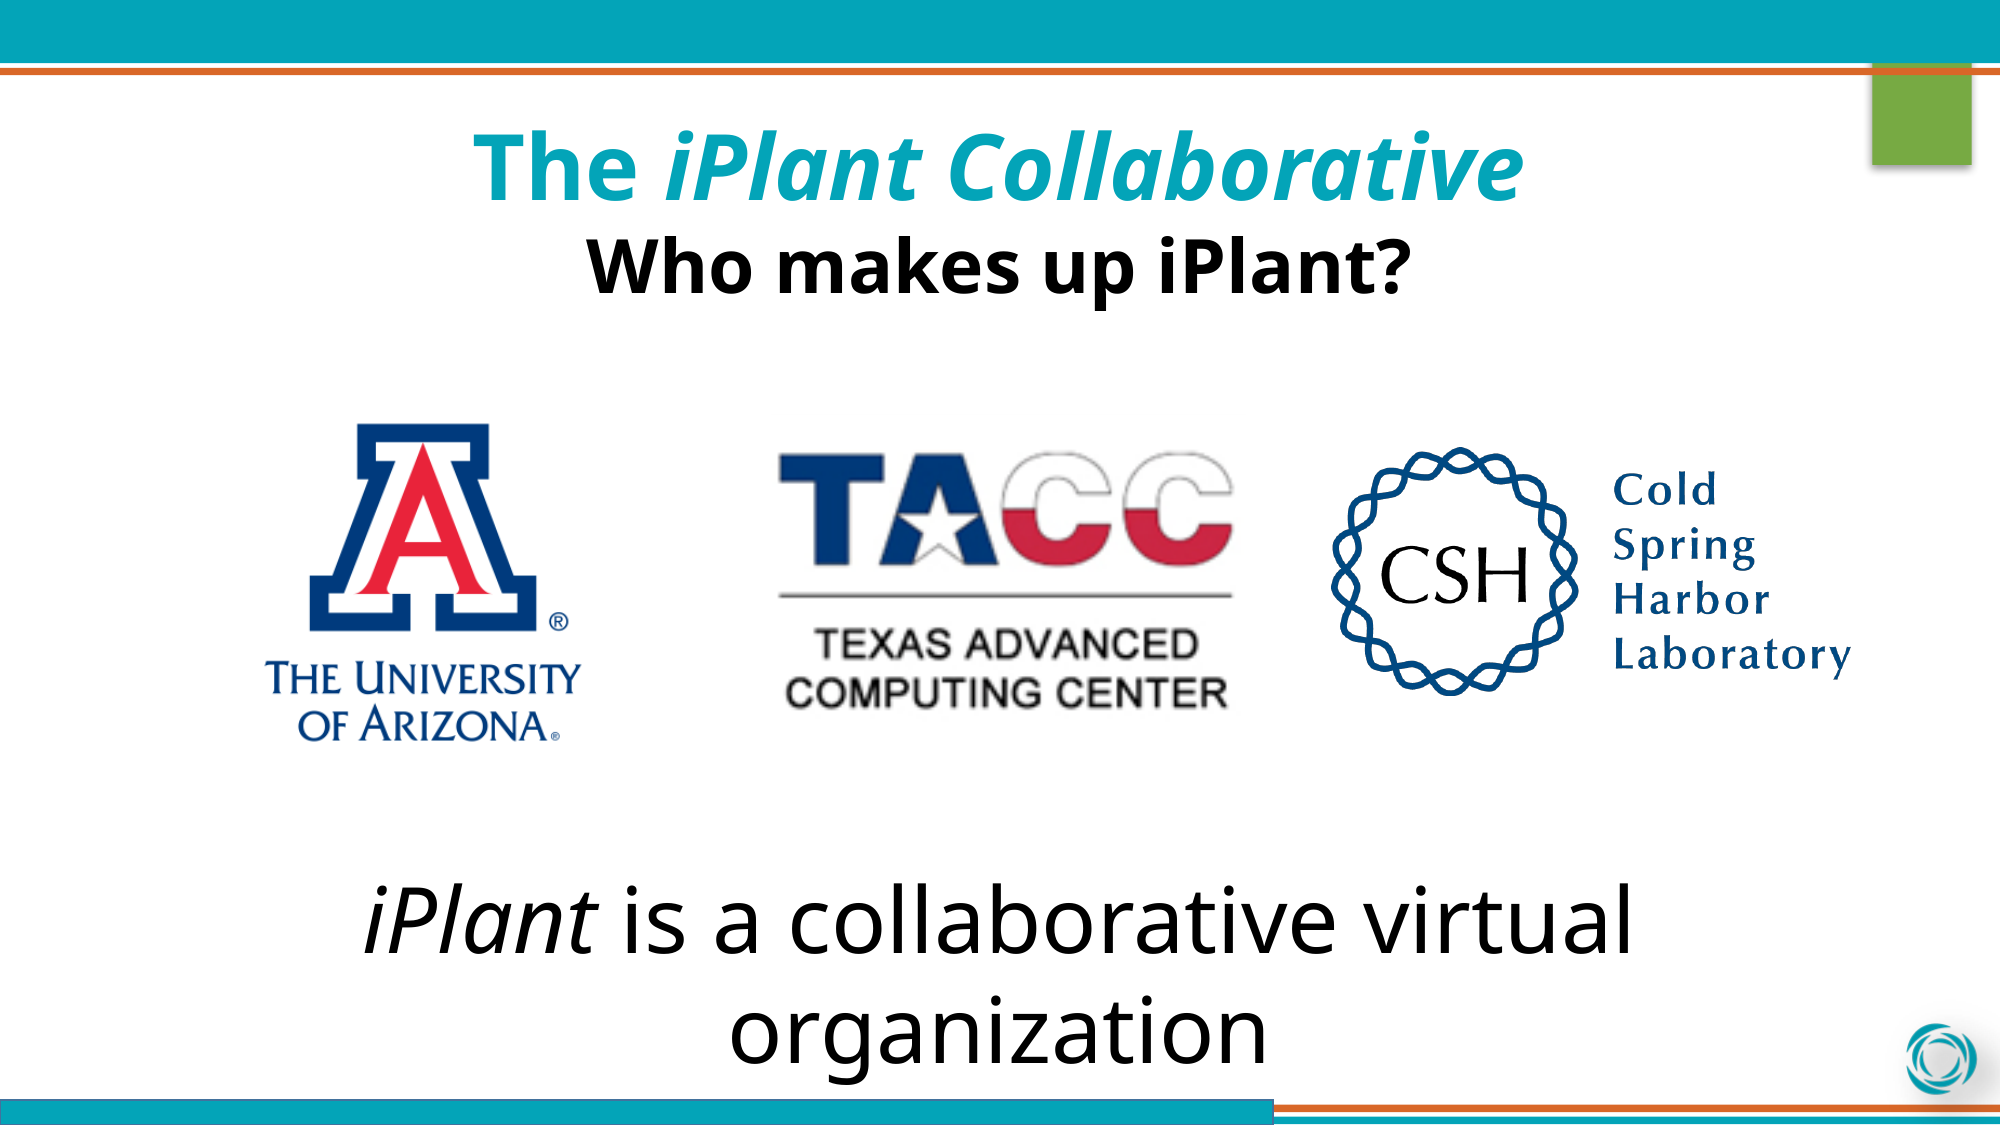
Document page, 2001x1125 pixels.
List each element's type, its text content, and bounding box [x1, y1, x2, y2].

picture [1331, 447, 1851, 696]
text_box [0, 0, 2000, 64]
text_box [0, 1099, 1274, 1125]
text_box [0, 67, 2000, 76]
text_box iPlant is a collaborative virtual organization [73, 854, 1927, 1090]
text_box [1274, 1104, 1872, 1113]
text_box [1274, 1116, 1872, 1125]
picture [258, 402, 589, 760]
picture [1872, 990, 2000, 1125]
picture [771, 413, 1246, 776]
text_box [1871, 76, 1973, 166]
text_box The iPlant Collaborative Who makes up iPlant? [458, 101, 1542, 316]
